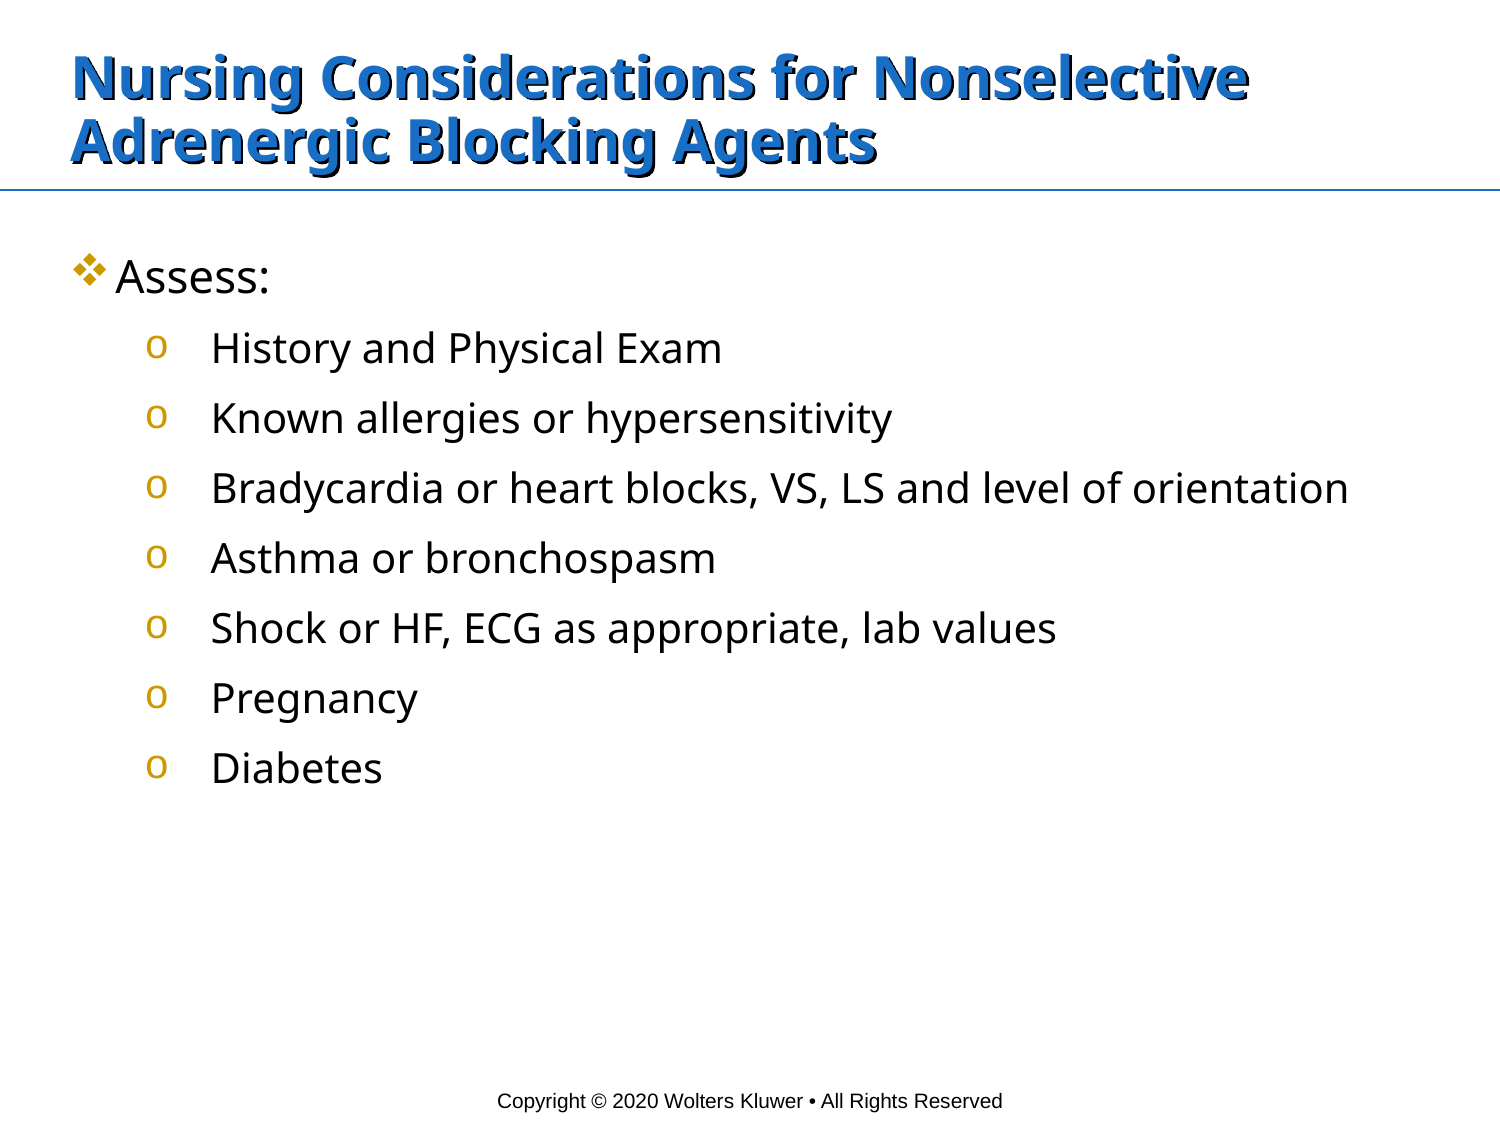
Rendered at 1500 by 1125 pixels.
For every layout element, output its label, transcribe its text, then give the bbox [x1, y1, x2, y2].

list Assess: History and Physical Exam Known allergies or hypersensitivity Bradycardia or heart blocks, VS, LS and level of orientation Asthma or bronchospasm Shock or HF, ECG as appropriate, lab values Pregnancy Diabetes [54, 246, 1468, 892]
title Nursing Considerations for Nonselective Adrenergic Blocking Agents [70, 47, 1469, 174]
